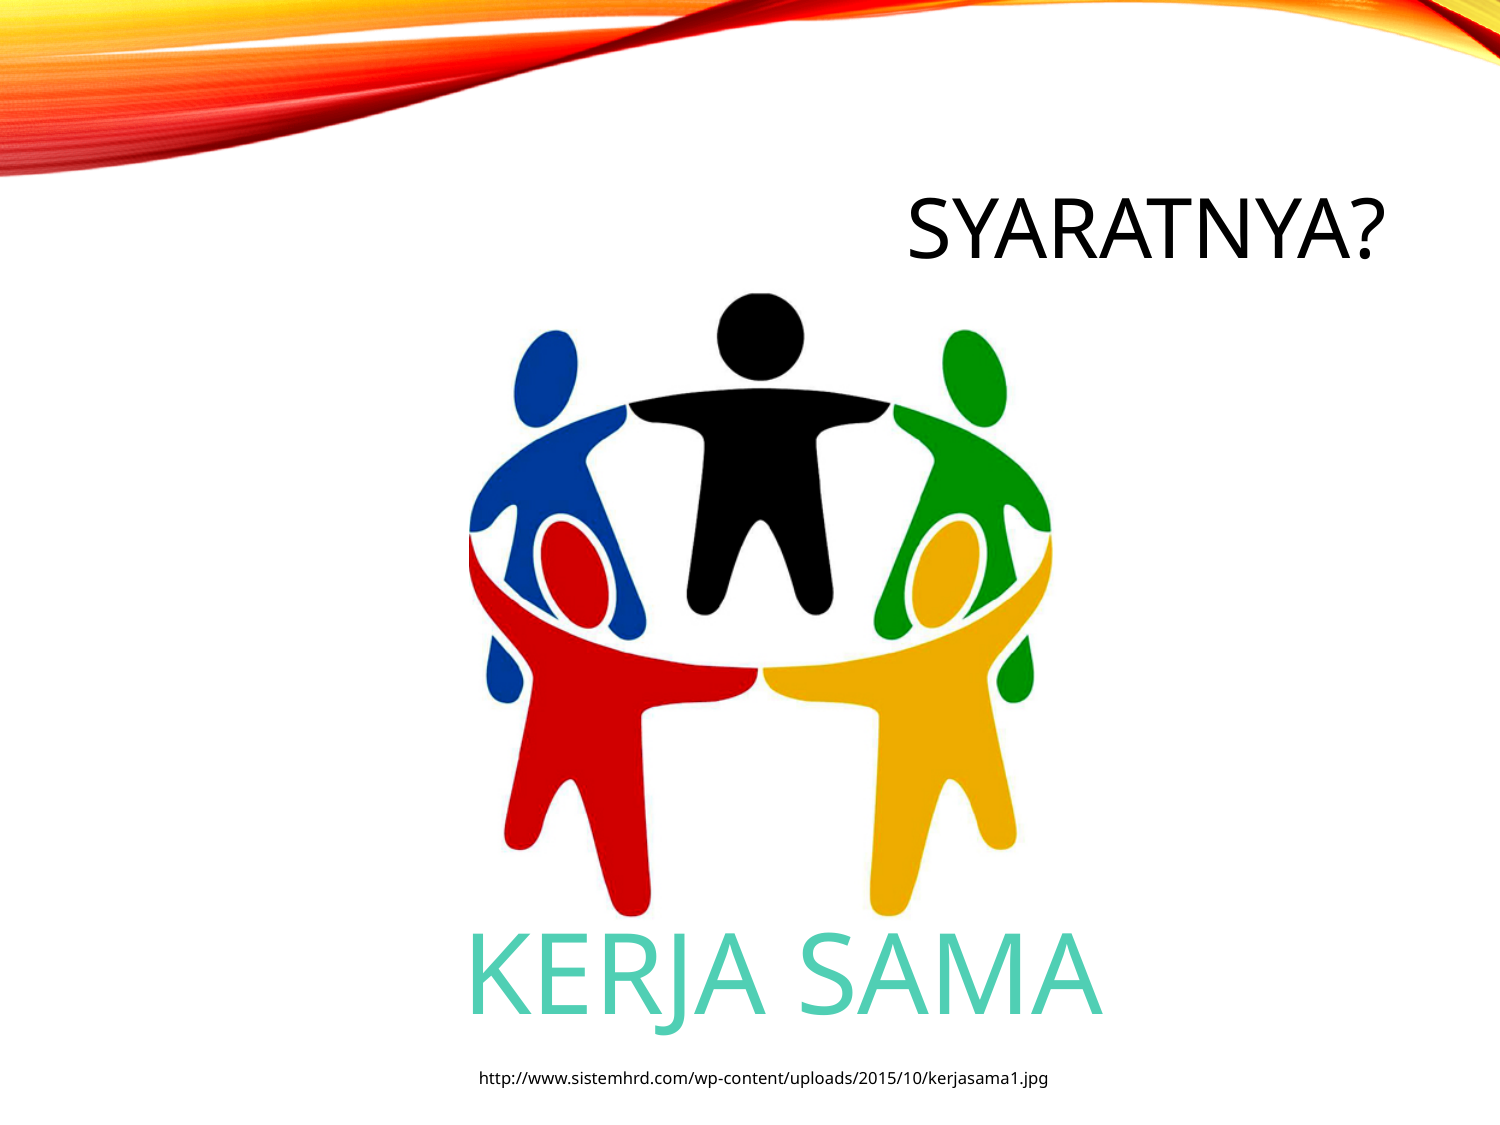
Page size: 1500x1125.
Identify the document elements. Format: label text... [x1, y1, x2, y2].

text_box http://www.sistemhrd.com/wp-content/uploads/2015/10/kerjasama1.jpg [463, 1060, 1065, 1095]
picture [0, 0, 1500, 178]
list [469, 279, 1071, 921]
title SYARATNYA? [356, 125, 1403, 338]
text_box KERJA SAMA [447, 894, 1120, 1045]
